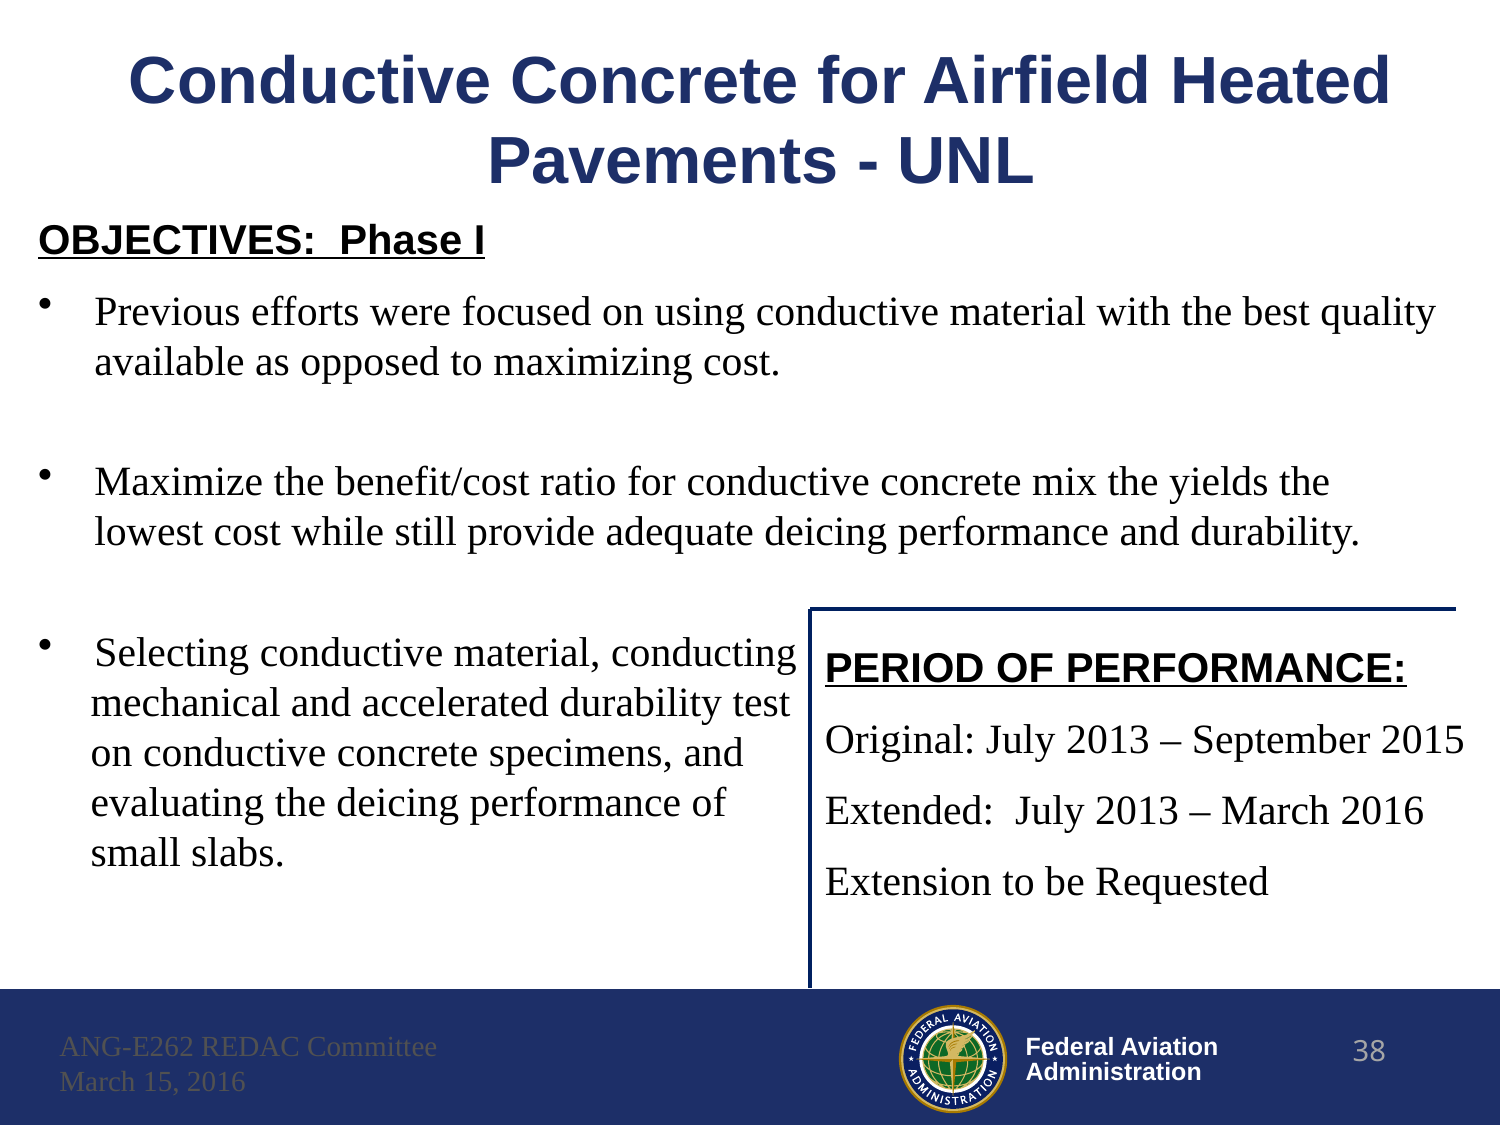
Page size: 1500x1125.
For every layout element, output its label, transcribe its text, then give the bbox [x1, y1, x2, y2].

footer ANG-E262 REDAC Committee March 15, 2016 [44, 1020, 520, 1104]
text_box OBJECTIVES: Phase I Previous efforts were focused on using conductive material with the best quality available as opposed to maximizing cost. Maximize the benefit/cost ratio for conductive concrete mix the yields the lowest cost while still provide adequate deicing performance and durability. Selecting conductive material, conducting mechanical and accelerated durability test on conductive concrete specimens, and evaluating the deicing performance of small slabs. [23, 205, 1457, 953]
title Conductive Concrete for Airfield Heated Pavements - UNL [66, 42, 1457, 192]
slide_number 38 [1256, 1025, 1402, 1100]
text_box PERIOD OF PERFORMANCE: Original: July 2013 – September 2015 Extended: July 2013 – March 2016 Extension to be Requested [815, 633, 1482, 911]
